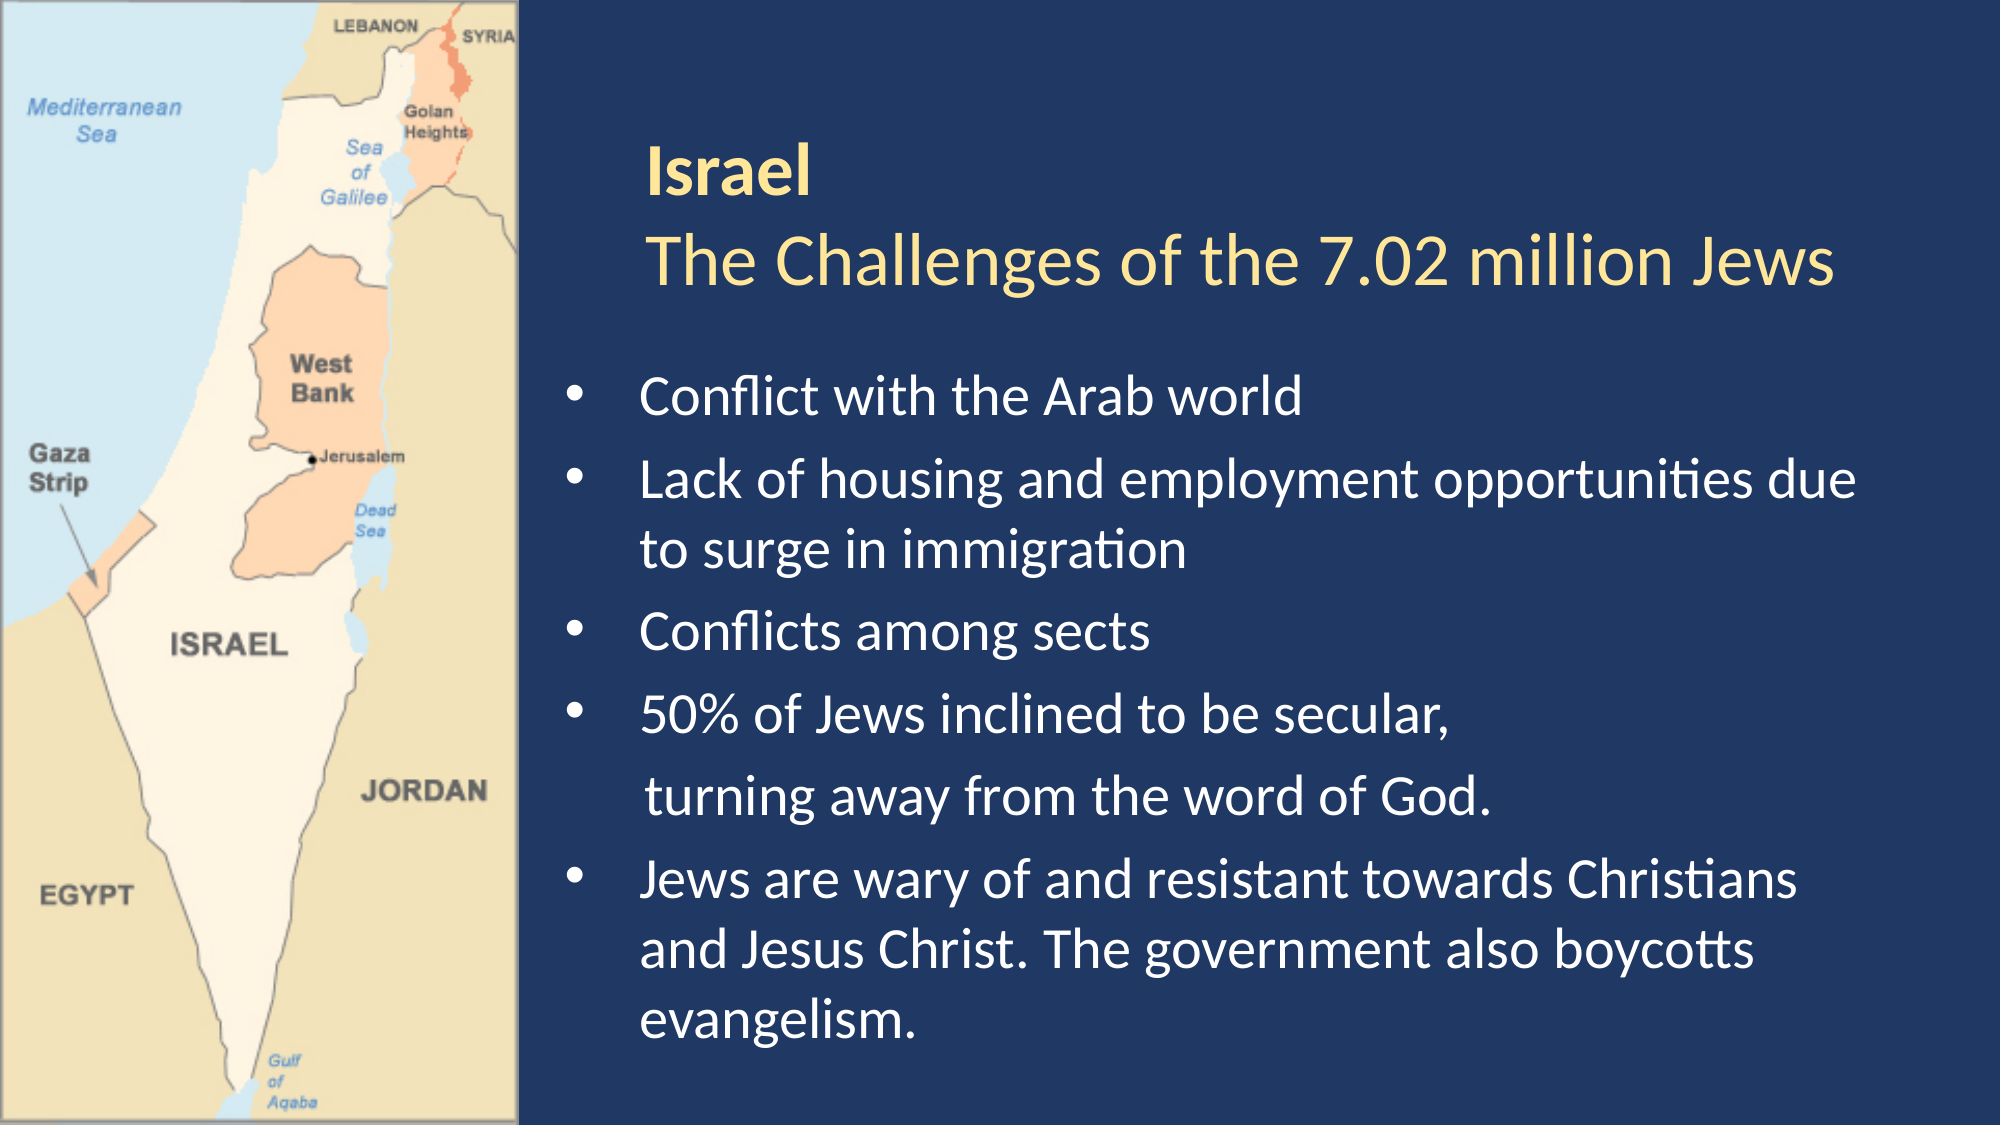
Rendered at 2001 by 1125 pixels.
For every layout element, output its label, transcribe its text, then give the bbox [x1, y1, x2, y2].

text_box Conflict with the Arab world Lack of housing and employment opportunities due to surge in immigration Conflicts among sects 50% of Jews inclined to be secular, turning away from the word of God. Jews are wary of and resistant towards Christians and Jesus Christ. The government also boycotts evangelism. [549, 350, 1913, 1058]
picture [0, 0, 519, 1125]
text_box Israel The Challenges of the 7.02 million Jews [630, 113, 1852, 308]
